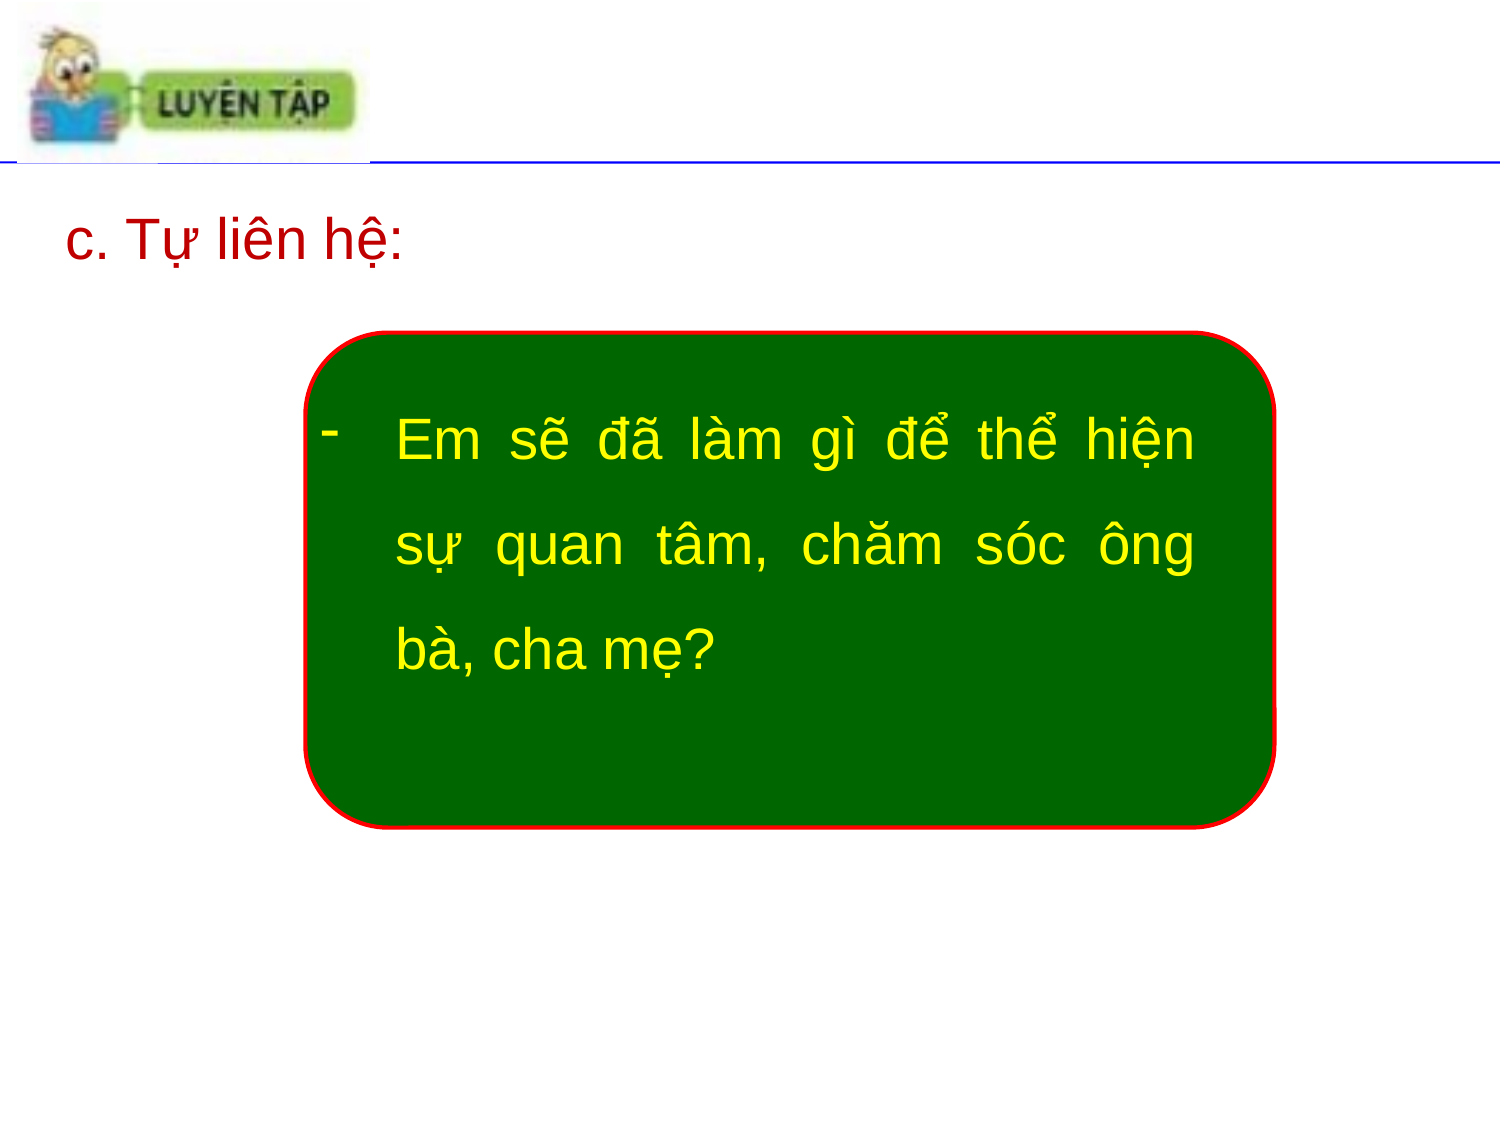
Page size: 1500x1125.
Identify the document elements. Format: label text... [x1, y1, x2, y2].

picture [17, 2, 370, 163]
text_box c. Tự liên hệ: [50, 193, 688, 279]
text_box [303, 330, 1277, 830]
text_box Em sẽ đã làm gì để thể hiện sự quan tâm, chăm sóc ông bà, cha mẹ? [305, 359, 1212, 689]
